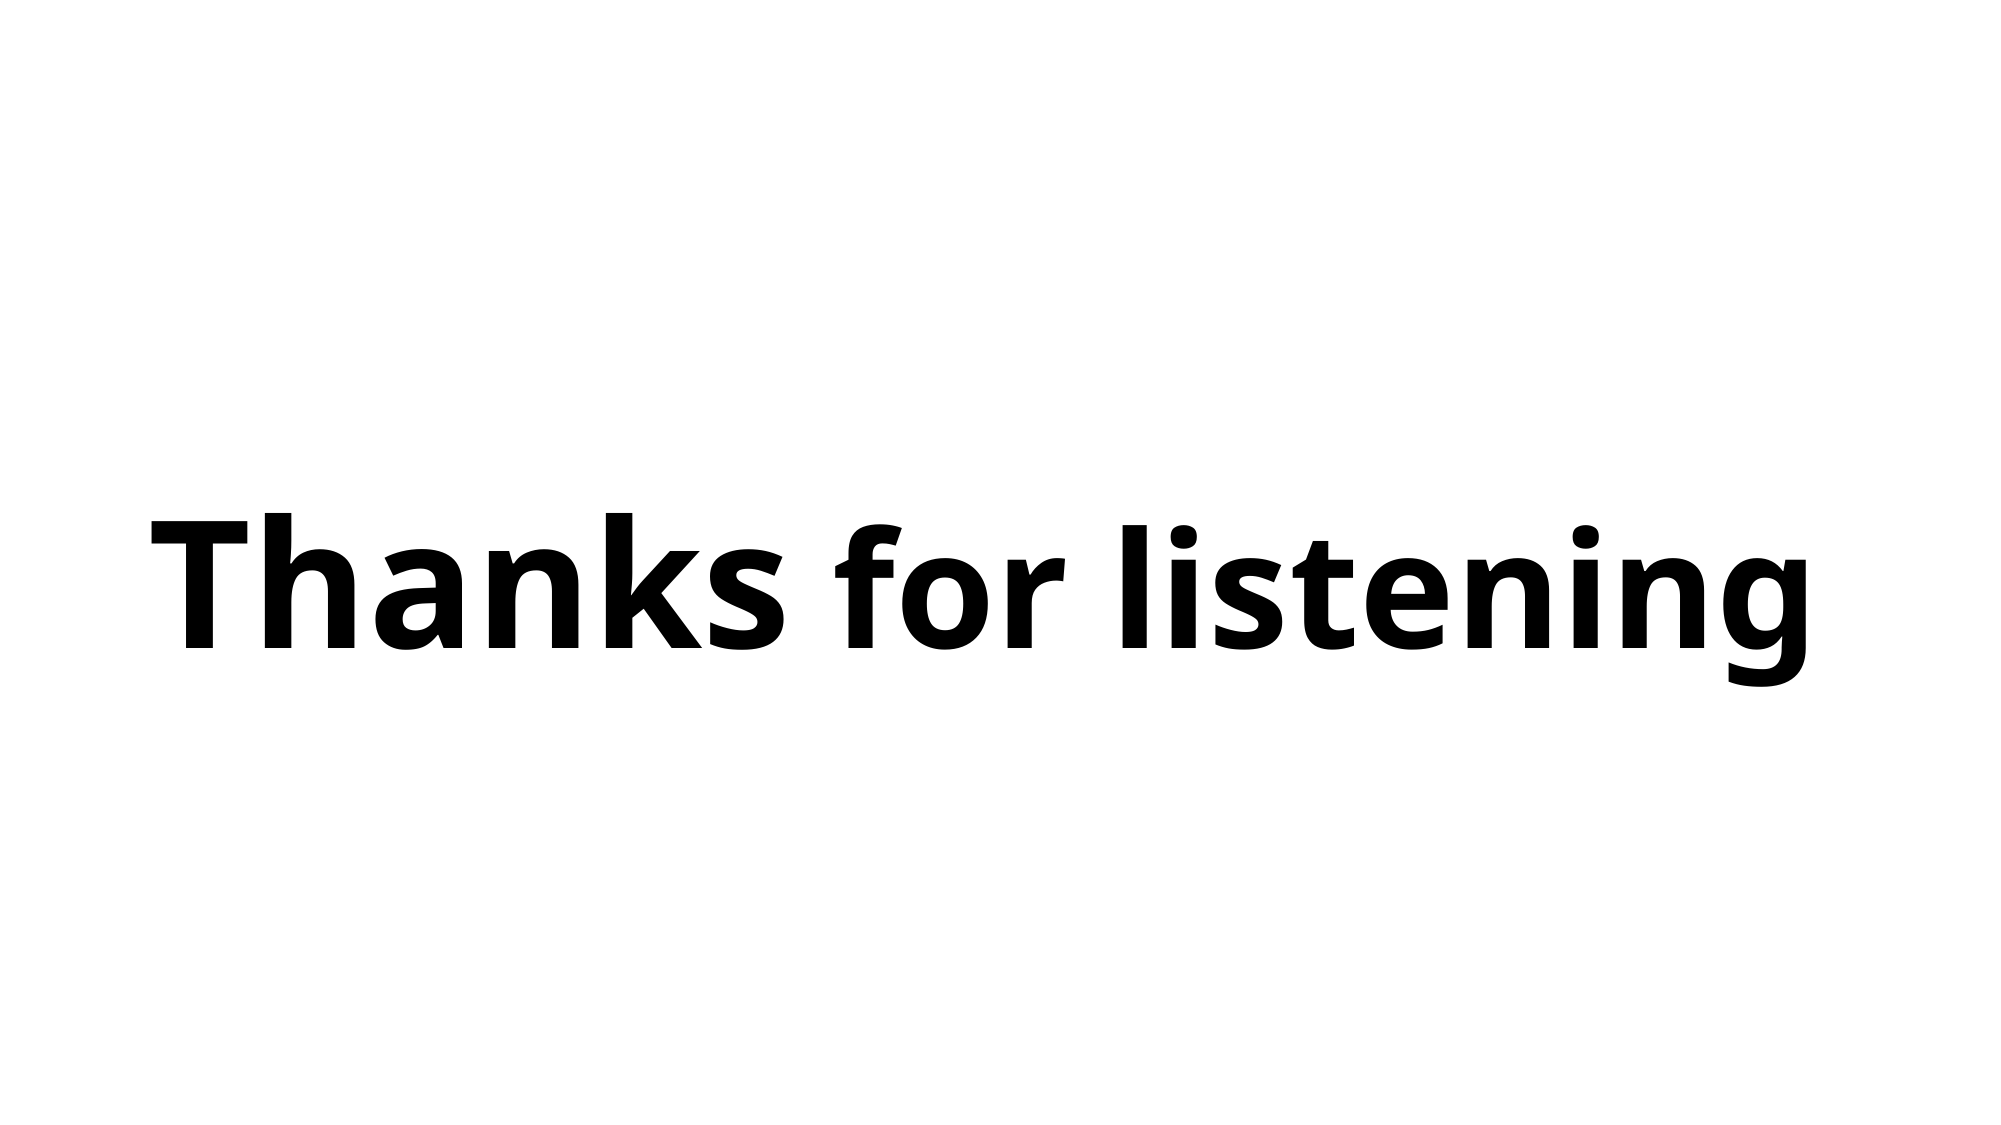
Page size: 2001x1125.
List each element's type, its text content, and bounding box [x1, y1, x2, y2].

title Thanks for listening [121, 482, 1847, 700]
